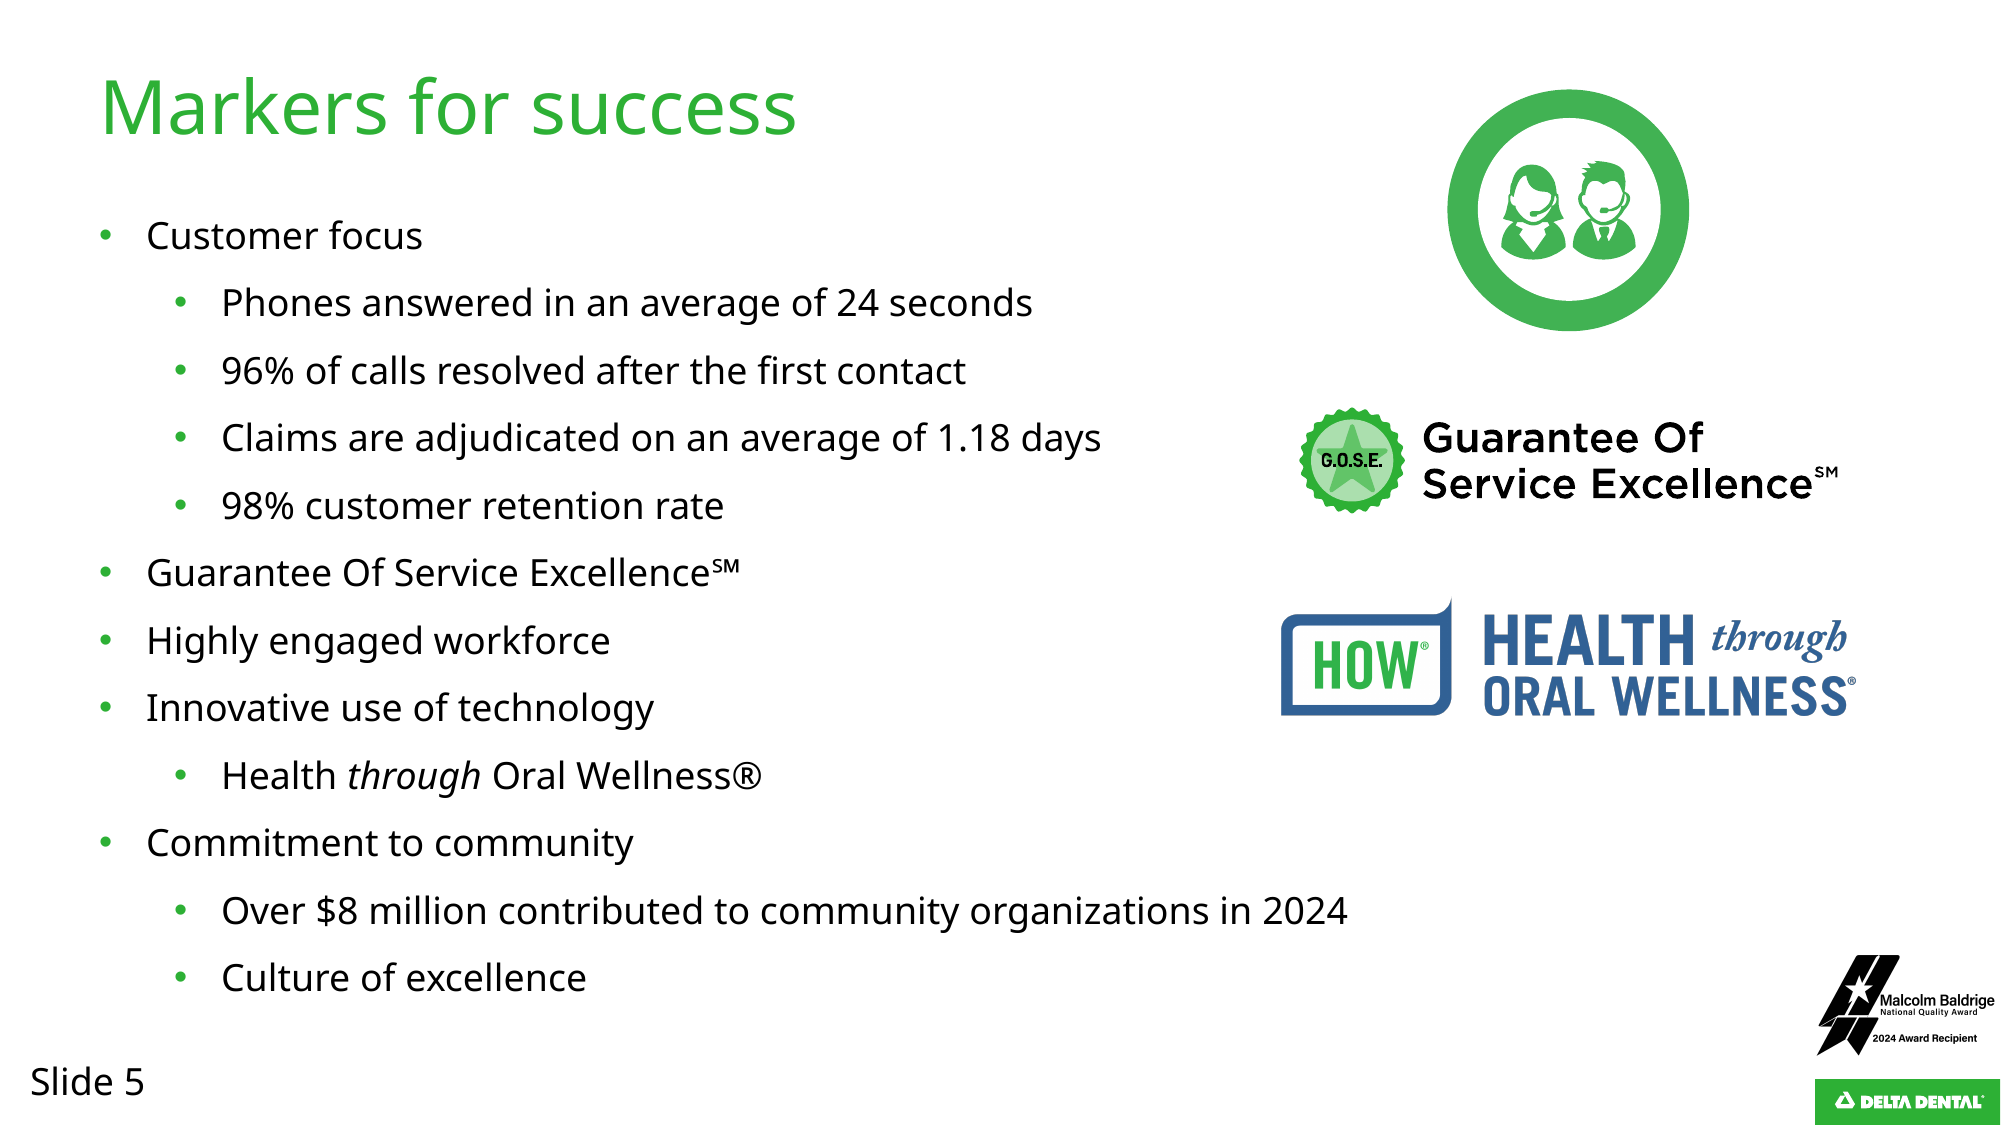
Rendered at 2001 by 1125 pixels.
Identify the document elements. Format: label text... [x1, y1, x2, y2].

picture [1814, 951, 2001, 1059]
text_box Markers for success [84, 52, 2000, 158]
picture [1299, 407, 1838, 514]
text_box Slide 5 [0, 1057, 204, 1103]
text_box Customer focus Phones answered in an average of 24 seconds 96% of calls resolved after the first contact Claims are adjudicated on an average of 1.18 days 98% customer retention rate Guarantee Of Service Excellence℠ Highly engaged workforce Innovative use of technology Health through Oral Wellness® Commitment to community Over $8 million contributed to community organizations in 2024 Culture of excellence [84, 181, 1461, 1007]
picture [1280, 596, 1856, 717]
picture [1447, 89, 1690, 332]
